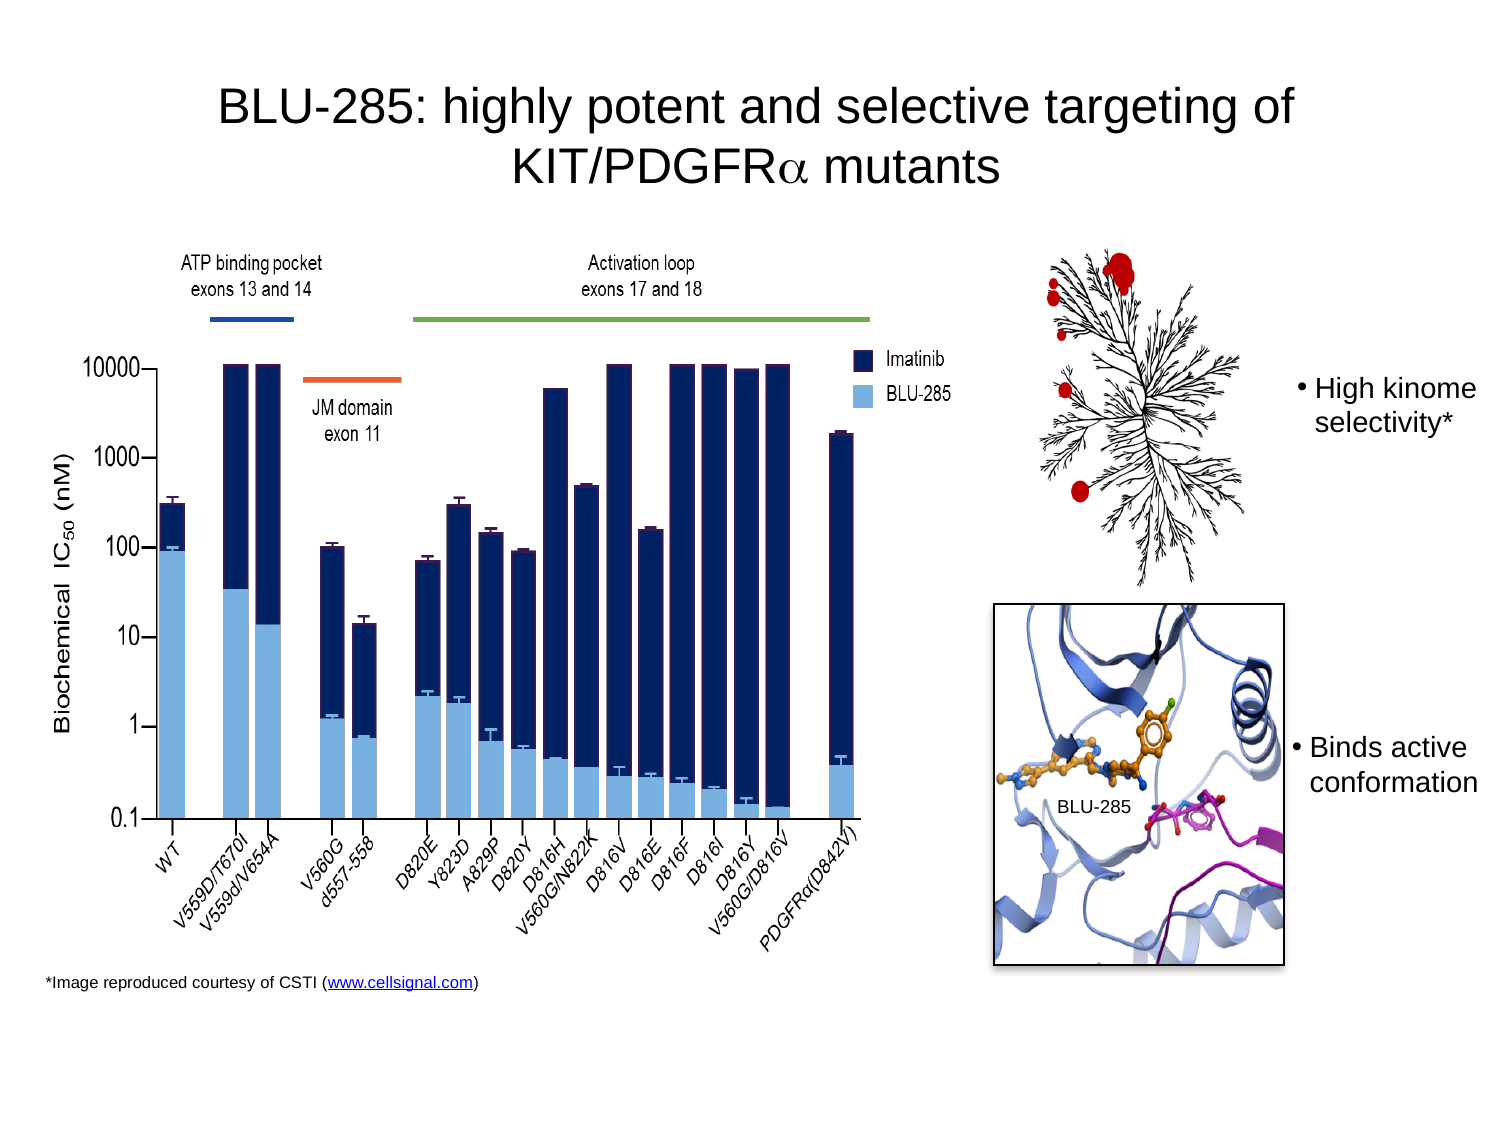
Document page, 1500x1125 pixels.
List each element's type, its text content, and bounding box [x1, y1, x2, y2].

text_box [994, 604, 1283, 965]
text_box Binds active conformation [1289, 721, 1498, 806]
title BLU-285: highly potent and selective targeting of KIT/PDGFR mutants [50, 42, 1463, 224]
text_box *Image reproduced courtesy of CSTI (www.cellsignal.com) [30, 964, 1323, 999]
picture [996, 241, 1283, 594]
text_box High kinome selectivity* [1287, 361, 1498, 447]
picture [41, 241, 967, 965]
